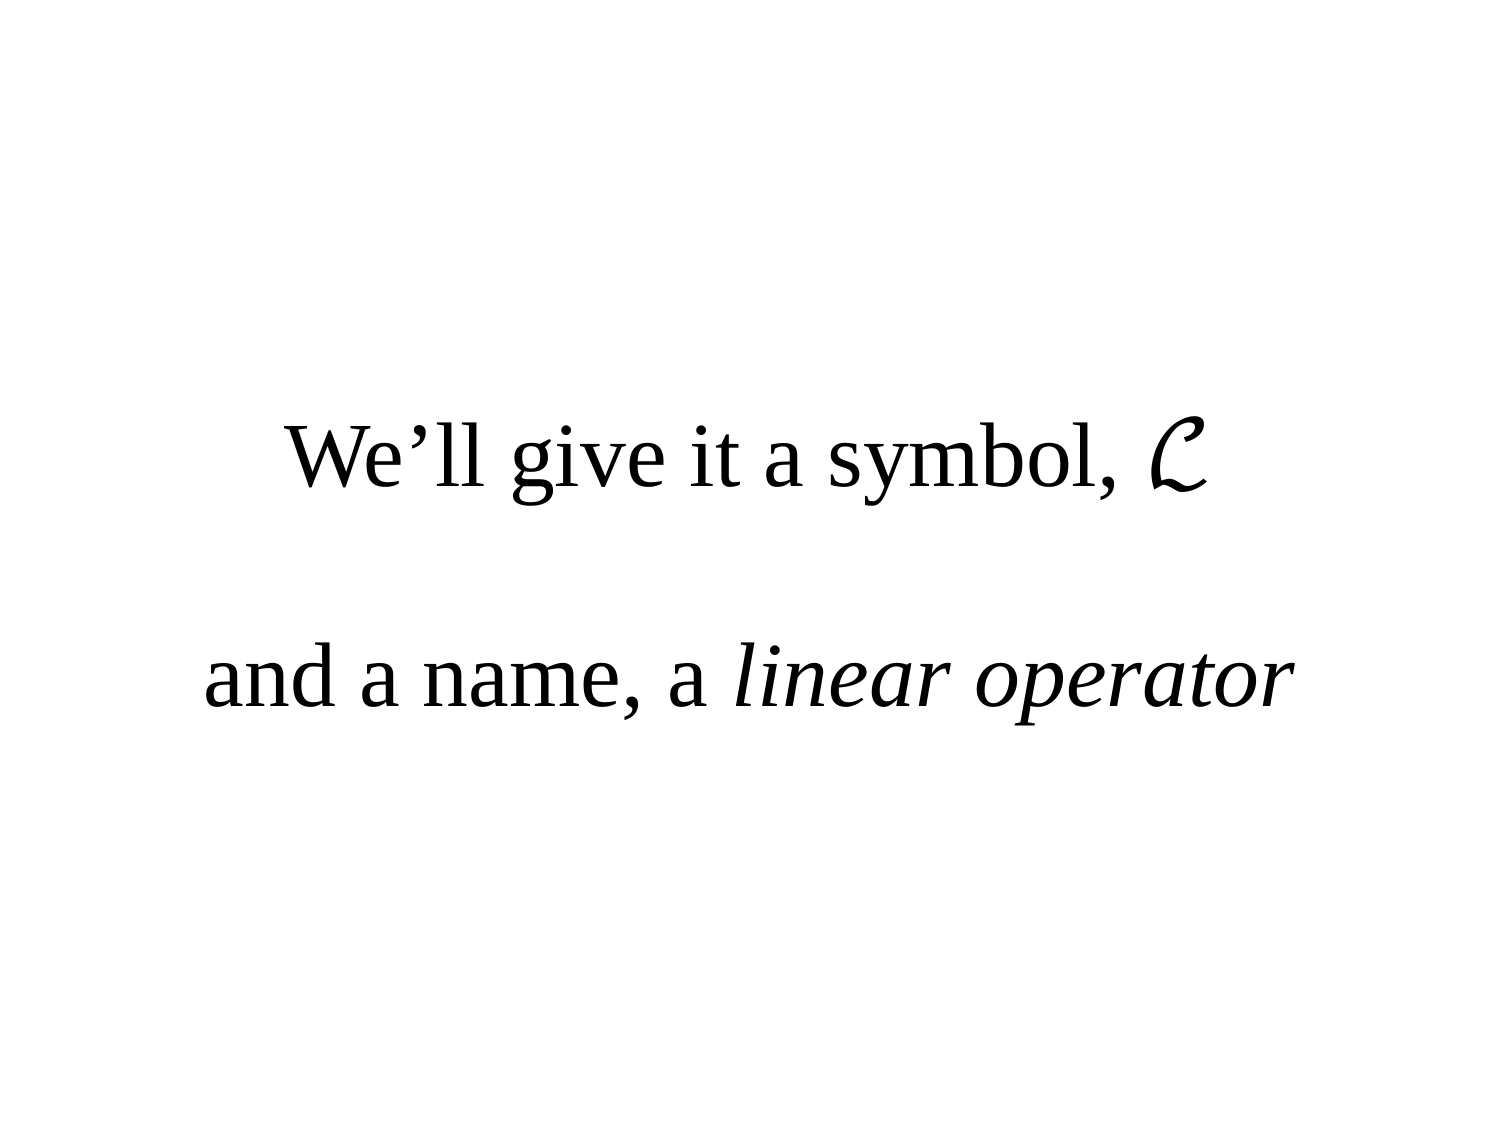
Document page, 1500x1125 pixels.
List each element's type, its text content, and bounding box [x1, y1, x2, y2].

title We’ll give it a symbol, ℒ and a name, a linear operator [0, 45, 1500, 1075]
